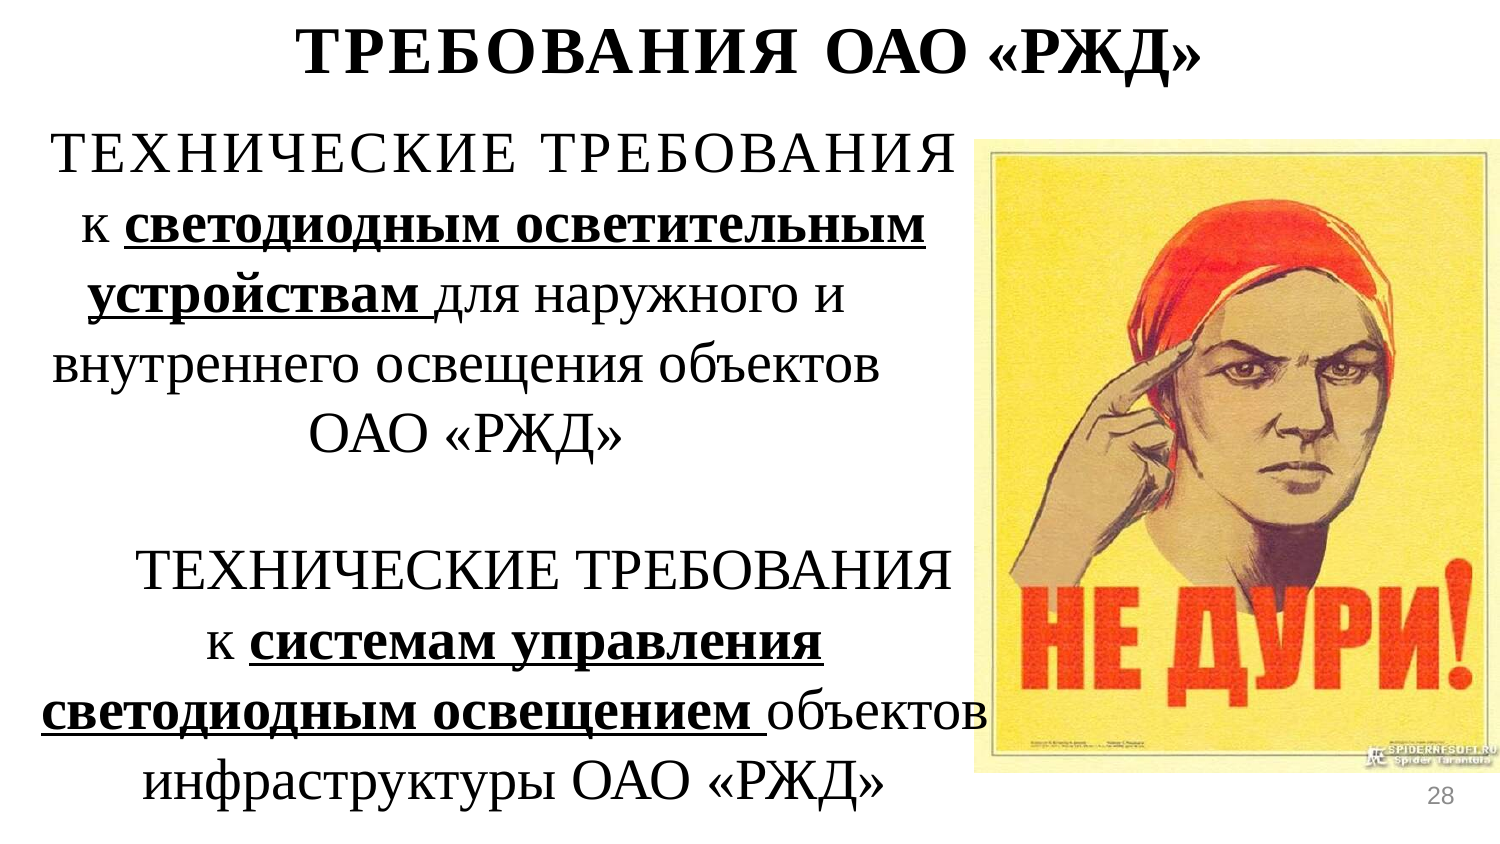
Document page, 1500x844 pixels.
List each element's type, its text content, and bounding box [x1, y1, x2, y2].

text_box ТРЕБОВАНИЯ ОАО «РЖД» [0, 0, 1500, 95]
text_box 28 [1119, 781, 1470, 818]
text_box ТЕХНИЧЕСКИЕ ТРЕБОВАНИЯ к системам управления светодиодным освещением объектов инфраструктуры ОАО «РЖД» [0, 524, 1030, 819]
text_box ТЕХНИЧЕСКИЕ ТРЕБОВАНИЯ к светодиодным осветительным устройствам для наружного и внутреннего освещения объектов ОАО «РЖД» [0, 106, 992, 472]
picture [974, 138, 1500, 774]
